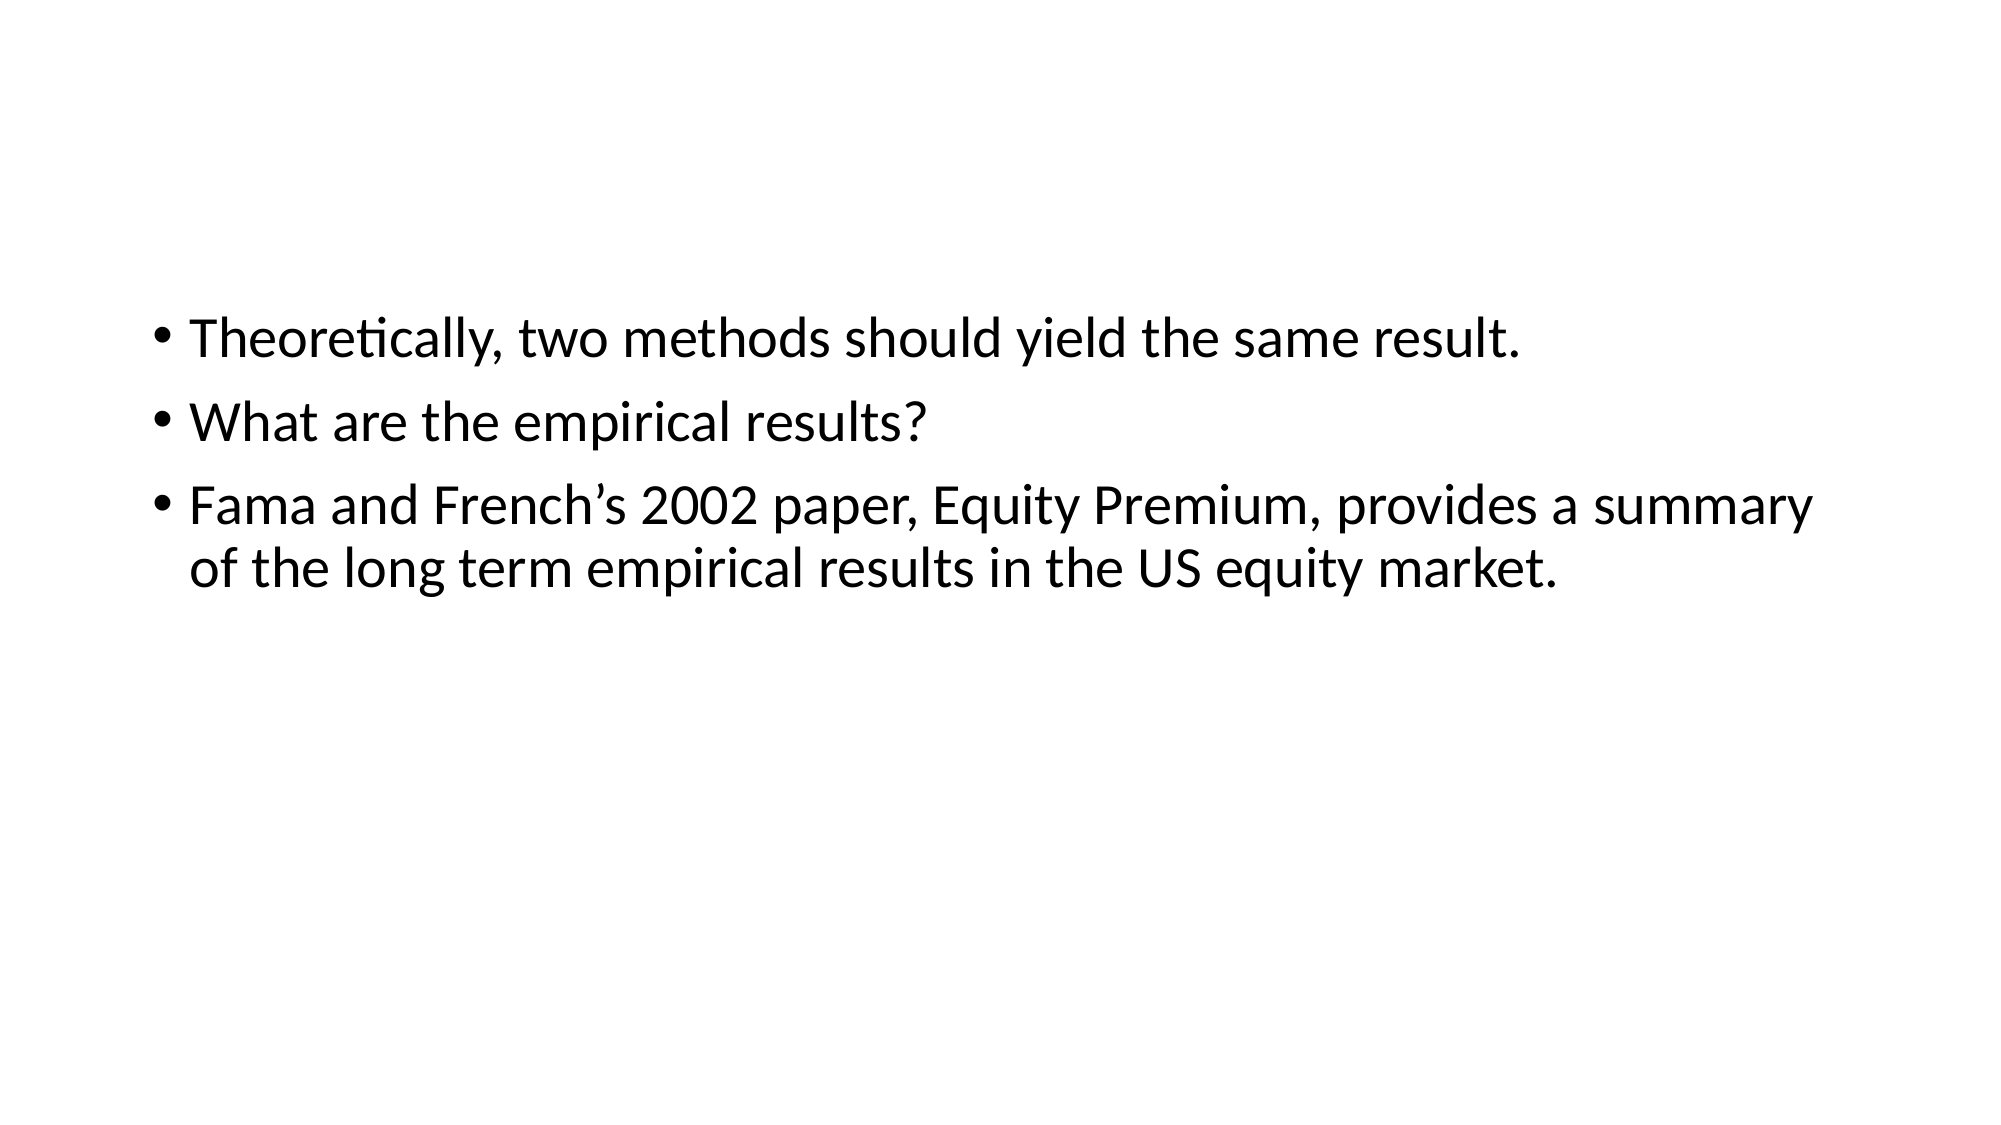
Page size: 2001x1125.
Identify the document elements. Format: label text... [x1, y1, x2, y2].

list Theoretically, two methods should yield the same result. What are the empirical results? Fama and French’s 2002 paper, Equity Premium, provides a summary of the long term empirical results in the US equity market. [137, 299, 1863, 1014]
